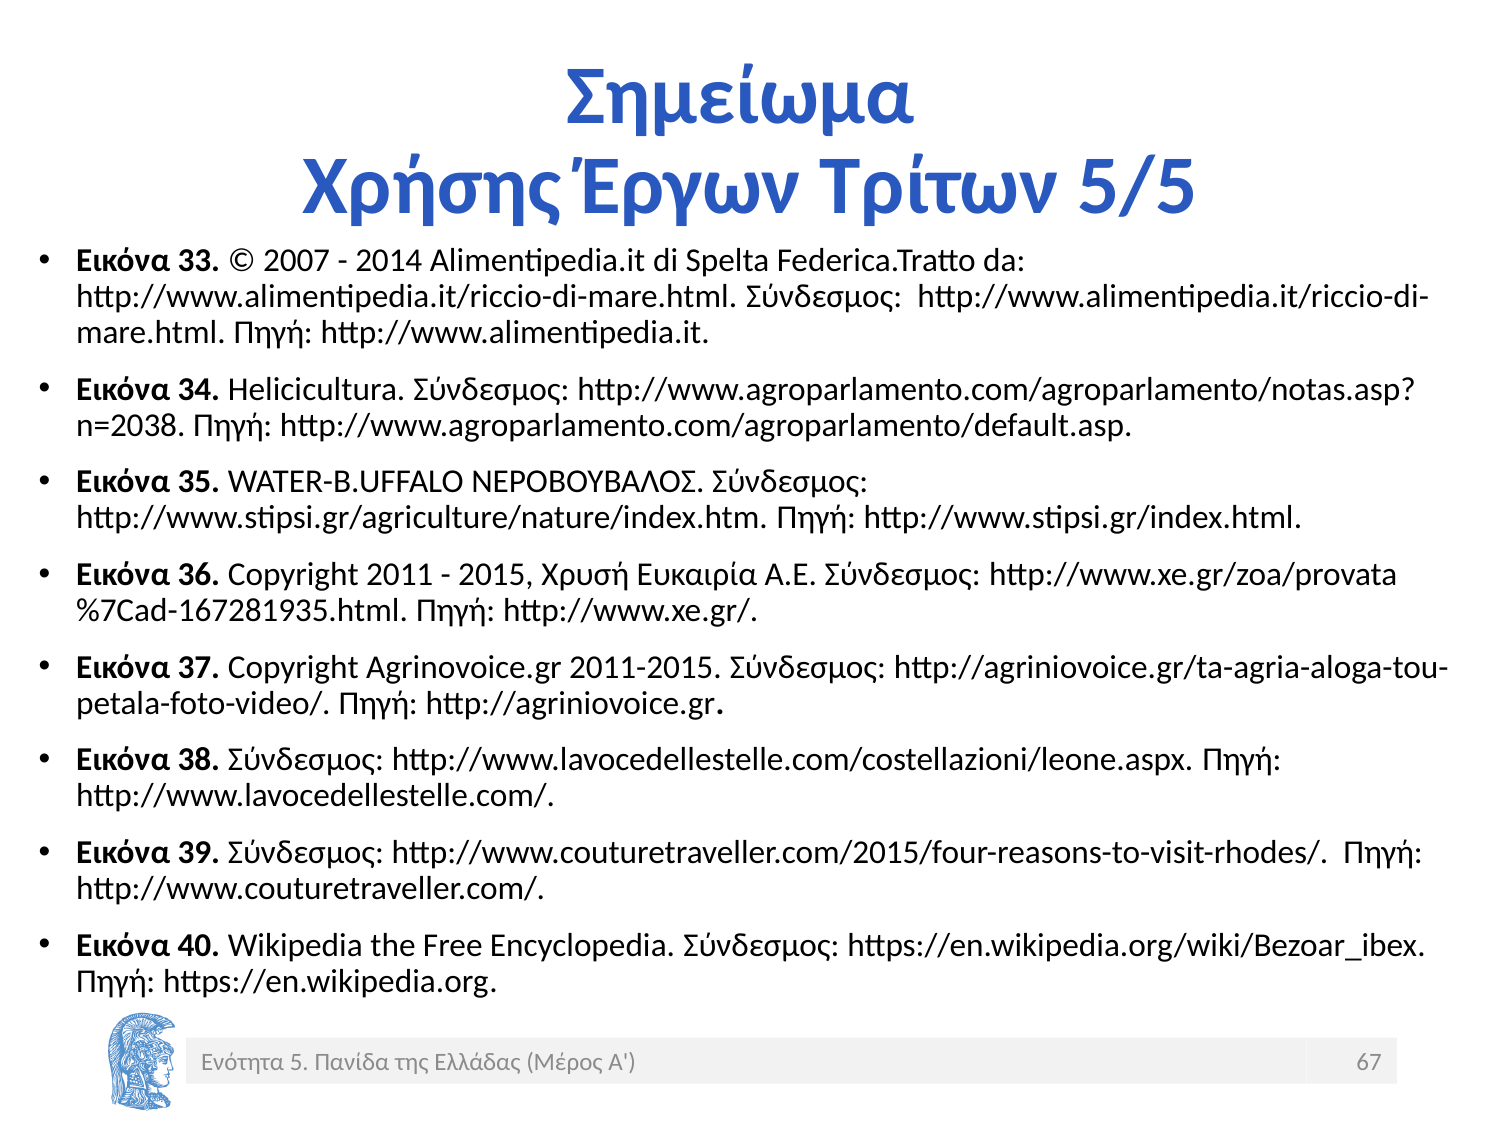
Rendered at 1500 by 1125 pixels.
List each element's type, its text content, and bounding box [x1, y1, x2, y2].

slide_number 67 [1306, 1037, 1397, 1084]
list Εικόνα 33. © 2007 - 2014 Alimentipedia.it di Spelta Federica.Tratto da: http://www.alimentipedia.it/riccio-di-mare.html. Σύνδεσμος: http://www.alimentipedia.it/riccio-di-mare.html. Πηγή: http://www.alimentipedia.it. Εικόνα 34. Helicicultura. Σύνδεσμος: http://www.agroparlamento.com/agroparlamento/notas.asp?n=2038. Πηγή: http://www.agroparlamento.com/agroparlamento/default.asp. Εικόνα 35. WATER-B.UFFALO ΝΕΡΟΒΟΥΒΑΛΟΣ. Σύνδεσμος: http://www.stipsi.gr/agriculture/nature/index.htm. Πηγή: http://www.stipsi.gr/index.html. Εικόνα 36. Copyright 2011 - 2015, Χρυσή Ευκαιρία Α.Ε. Σύνδεσμος: http://www.xe.gr/zoa/provata%7Cad-167281935.html. Πηγή: http://www.xe.gr/. Εικόνα 37. Copyright Agrinovoice.gr 2011-2015. Σύνδεσμος: http://agriniovoice.gr/ta-agria-aloga-tou-petala-foto-video/. Πηγή: http://agriniovoice.gr. Εικόνα 38. Σύνδεσμος: http://www.lavocedellestelle.com/costellazioni/leone.aspx. Πηγή: http://www.lavocedellestelle.com/. Εικόνα 39. Σύνδεσμος: http://www.couturetraveller.com/2015/four-reasons-to-visit-rhodes/. Πηγή: http://www.couturetraveller.com/. Εικόνα 40. Wikipedia the Free Encyclopedia. Σύνδεσμος: https://en.wikipedia.org/wiki/Bezoar_ibex. Πηγή: https://en.wikipedia.org. [23, 235, 1477, 1106]
footer Ενότητα 5. Πανίδα της Ελλάδας (Μέρος Α') [186, 1037, 1306, 1084]
picture [103, 1106, 186, 1114]
title Σημείωμα Χρήσης Έργων Τρίτων 5/5 [0, 47, 1500, 236]
